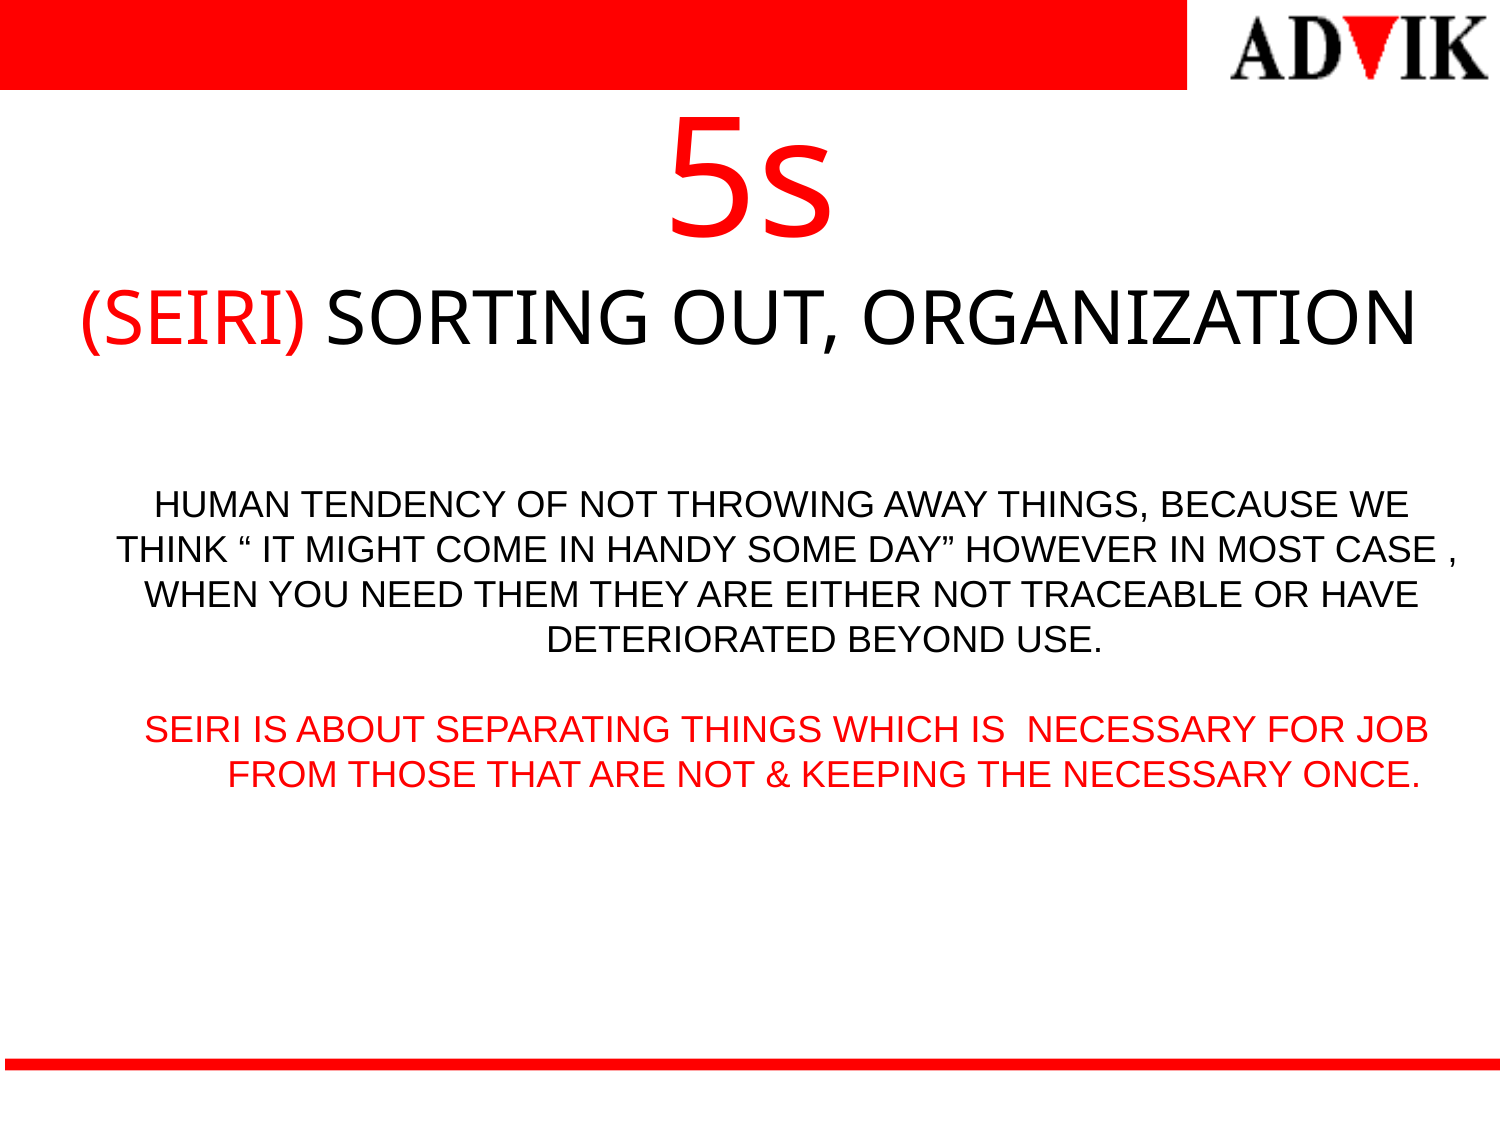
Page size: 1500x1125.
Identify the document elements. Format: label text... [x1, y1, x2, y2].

subtitle HUMAN TENDENCY OF NOT THROWING AWAY THINGS, BECAUSE WE THINK “ IT MIGHT COME IN HANDY SOME DAY” HOWEVER IN MOST CASE , WHEN YOU NEED THEM THEY ARE EITHER NOT TRACEABLE OR HAVE DETERIORATED BEYOND USE. SEIRI IS ABOUT SEPARATING THINGS WHICH IS NECESSARY FOR JOB FROM THOSE THAT ARE NOT & KEEPING THE NECESSARY ONCE. [0, 337, 1500, 613]
footer [512, 1025, 988, 1100]
picture [1229, 7, 1495, 62]
title 5s (SEIRI) SORTING OUT, ORGANIZATION [0, 62, 1500, 250]
